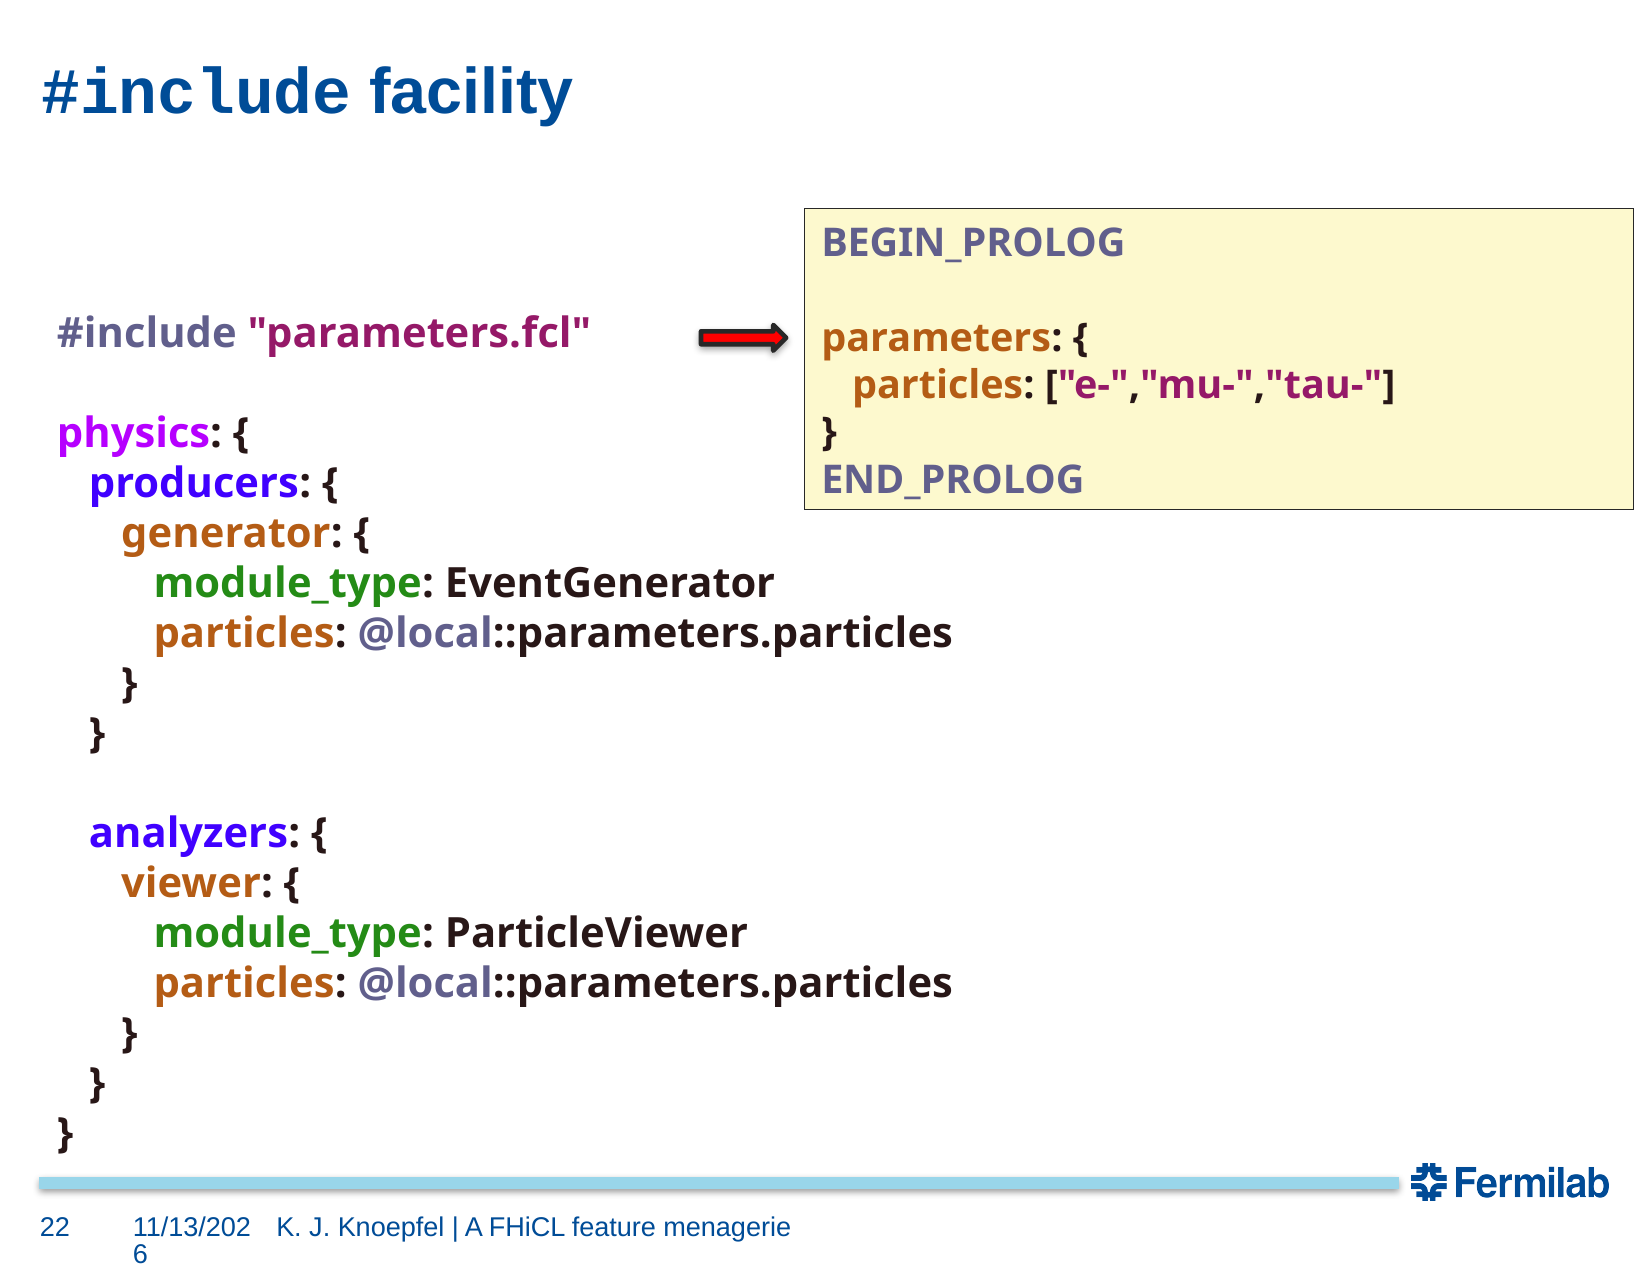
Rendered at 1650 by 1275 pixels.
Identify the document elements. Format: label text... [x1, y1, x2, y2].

title #include facility [41, 46, 1609, 127]
text_box [700, 324, 787, 352]
picture [1411, 1163, 1609, 1201]
footer K. J. Knoepfel | A FHiCL feature menagerie [276, 1209, 1407, 1255]
text_box #include "parameters.fcl" physics: { producers: { generator: { module_type: EventGenerator particles: @local::parameters.particles } } analyzers: { viewer: { module_type: ParticleViewer particles: @local::parameters.particles } } } [40, 296, 1328, 1164]
text_box BEGIN_PROLOG parameters: { particles: ["e-","mu-","tau-"] } END_PROLOG [804, 208, 1634, 510]
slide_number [132, 1209, 255, 1255]
slide_number 22 [40, 1209, 115, 1254]
